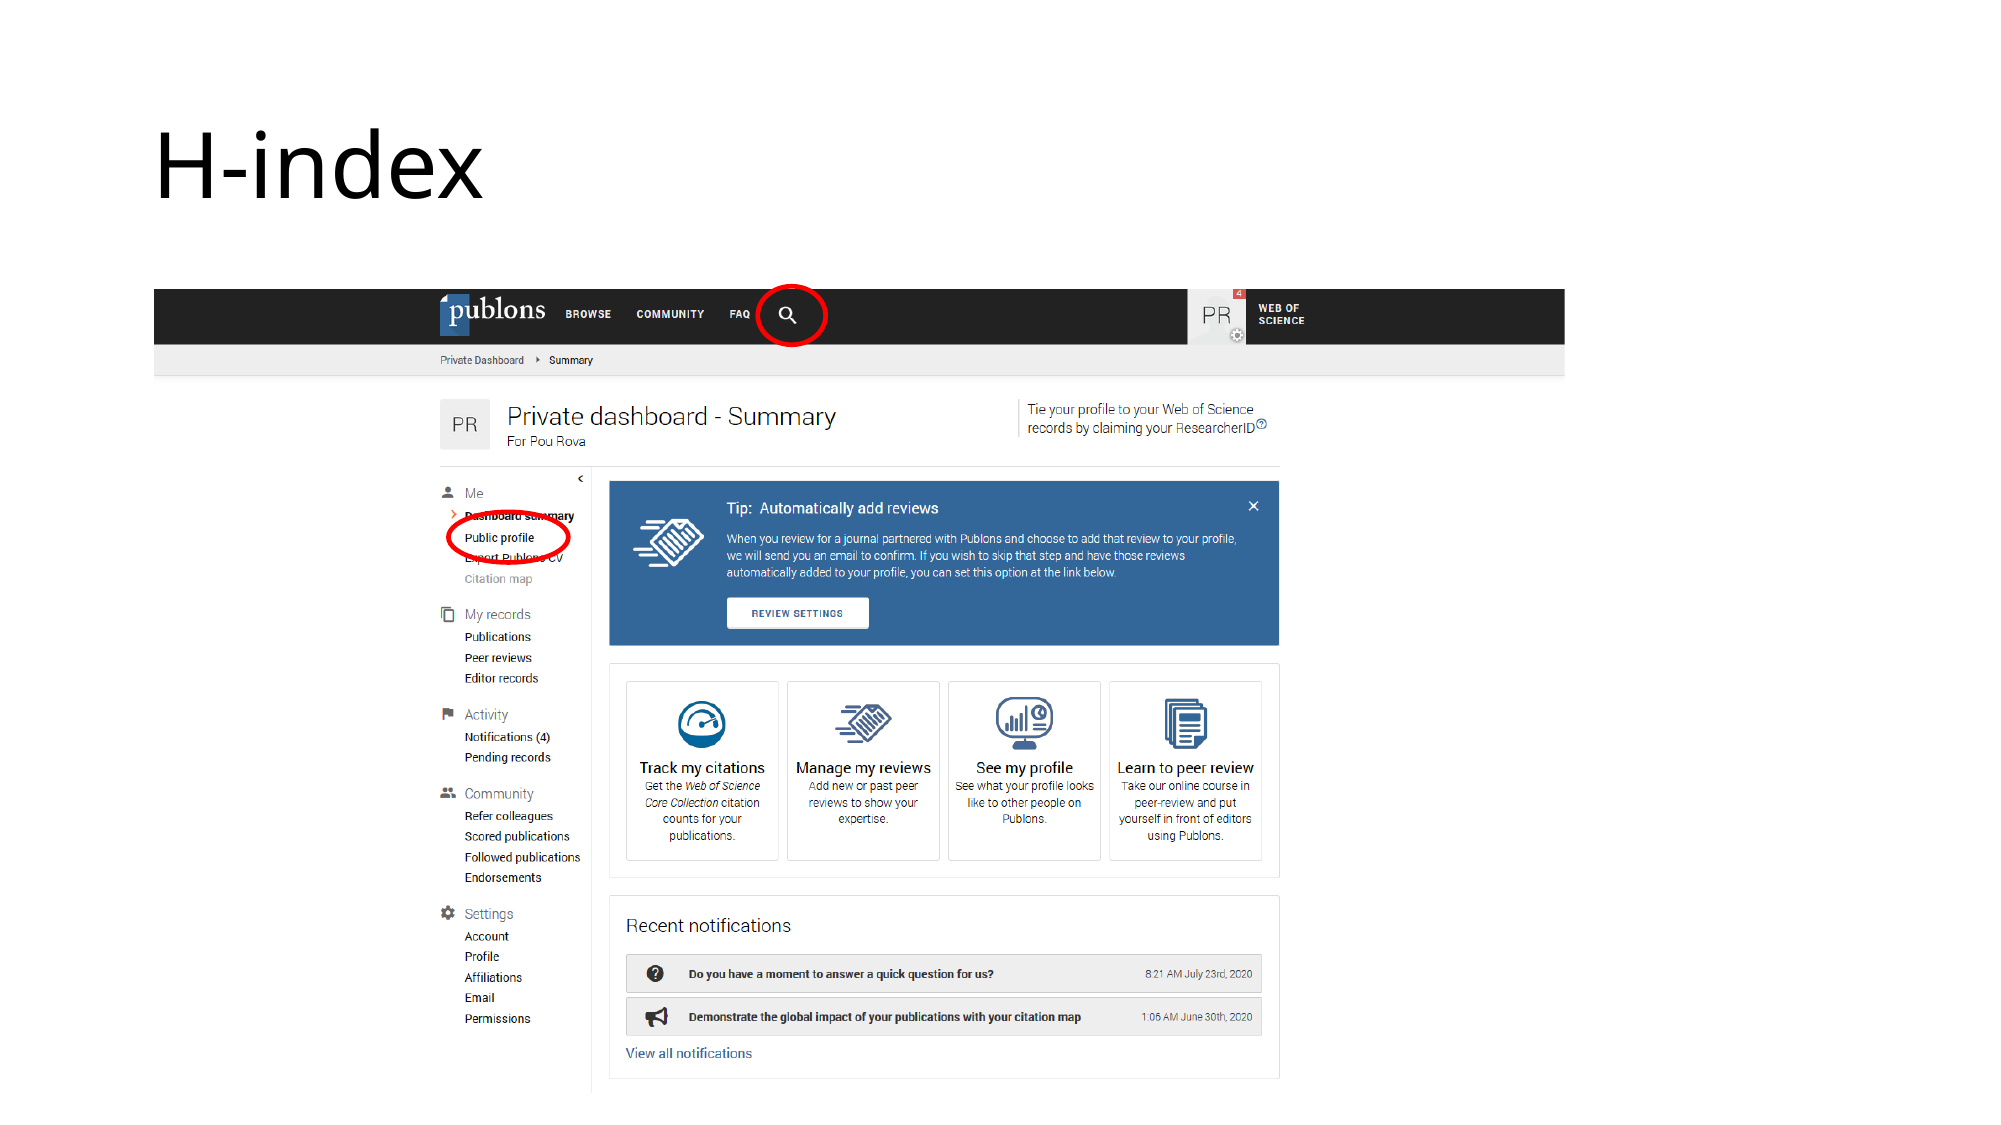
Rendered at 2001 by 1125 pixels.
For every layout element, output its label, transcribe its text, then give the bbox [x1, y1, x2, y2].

title H-index [137, 59, 1863, 278]
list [154, 288, 1565, 1094]
